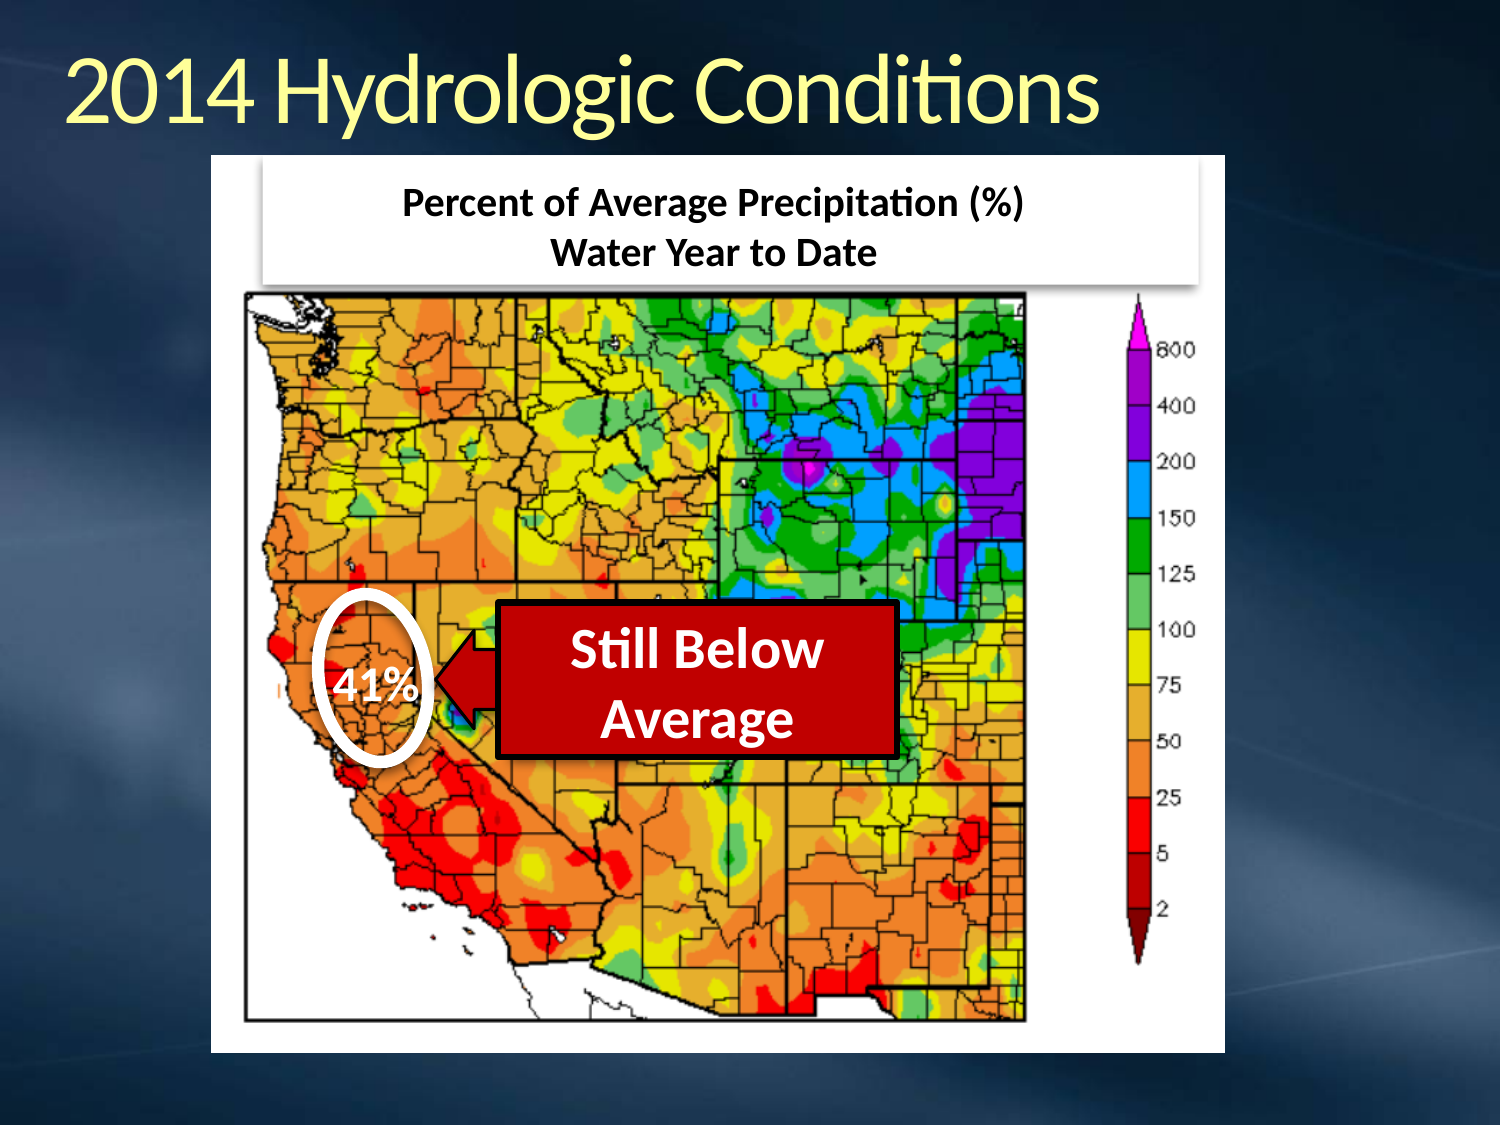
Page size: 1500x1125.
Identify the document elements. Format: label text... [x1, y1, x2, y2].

picture [0, 0, 1500, 1125]
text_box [318, 593, 898, 763]
text_box 2014 Hydrologic Conditions [62, 37, 1438, 146]
